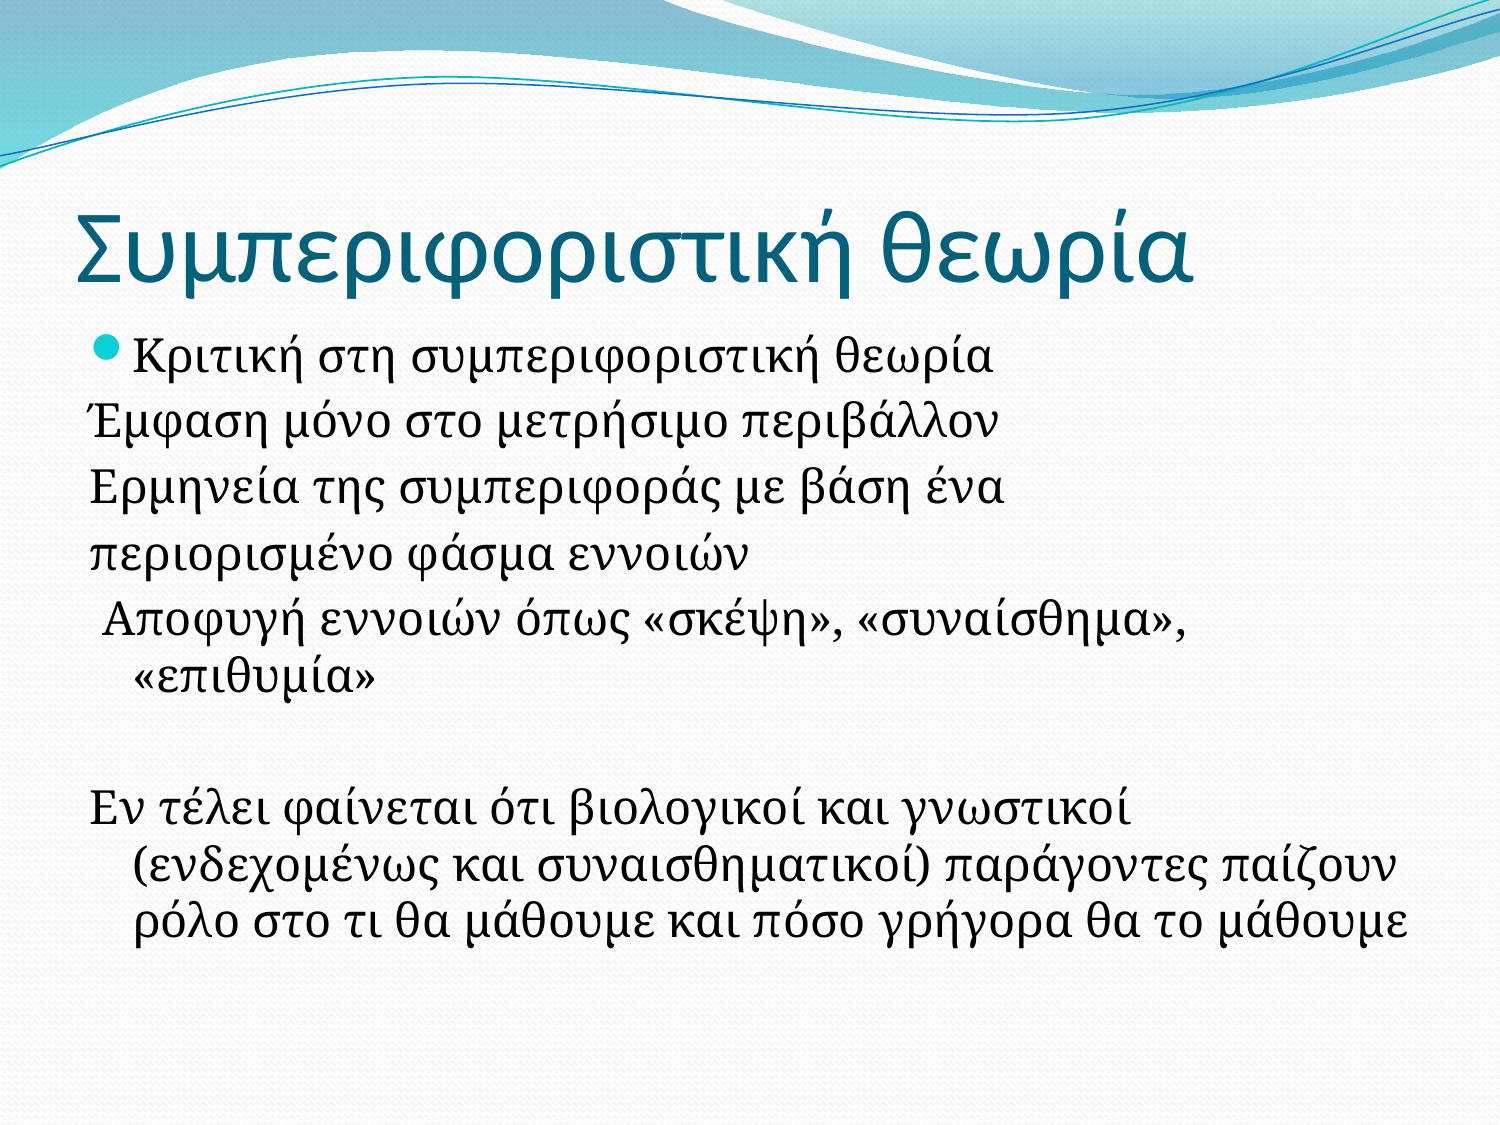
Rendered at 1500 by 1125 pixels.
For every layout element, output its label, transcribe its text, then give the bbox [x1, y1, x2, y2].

title Συμπεριφοριστική θεωρία [75, 115, 1425, 303]
list Κριτική στη συμπεριφοριστική θεωρία Έμφαση μόνο στο μετρήσιμο περιβάλλον Ερμηνεία της συμπεριφοράς με βάση ένα περιορισμένο φάσμα εννοιών Αποφυγή εννοιών όπως «σκέψη», «συναίσθημα», «επιθυμία» Εν τέλει φαίνεται ότι βιολογικοί και γνωστικοί (ενδεχομένως και συναισθηματικοί) παράγοντες παίζουν ρόλο στο τι θα μάθουμε και πόσο γρήγορα θα το μάθουμε [75, 317, 1425, 1038]
